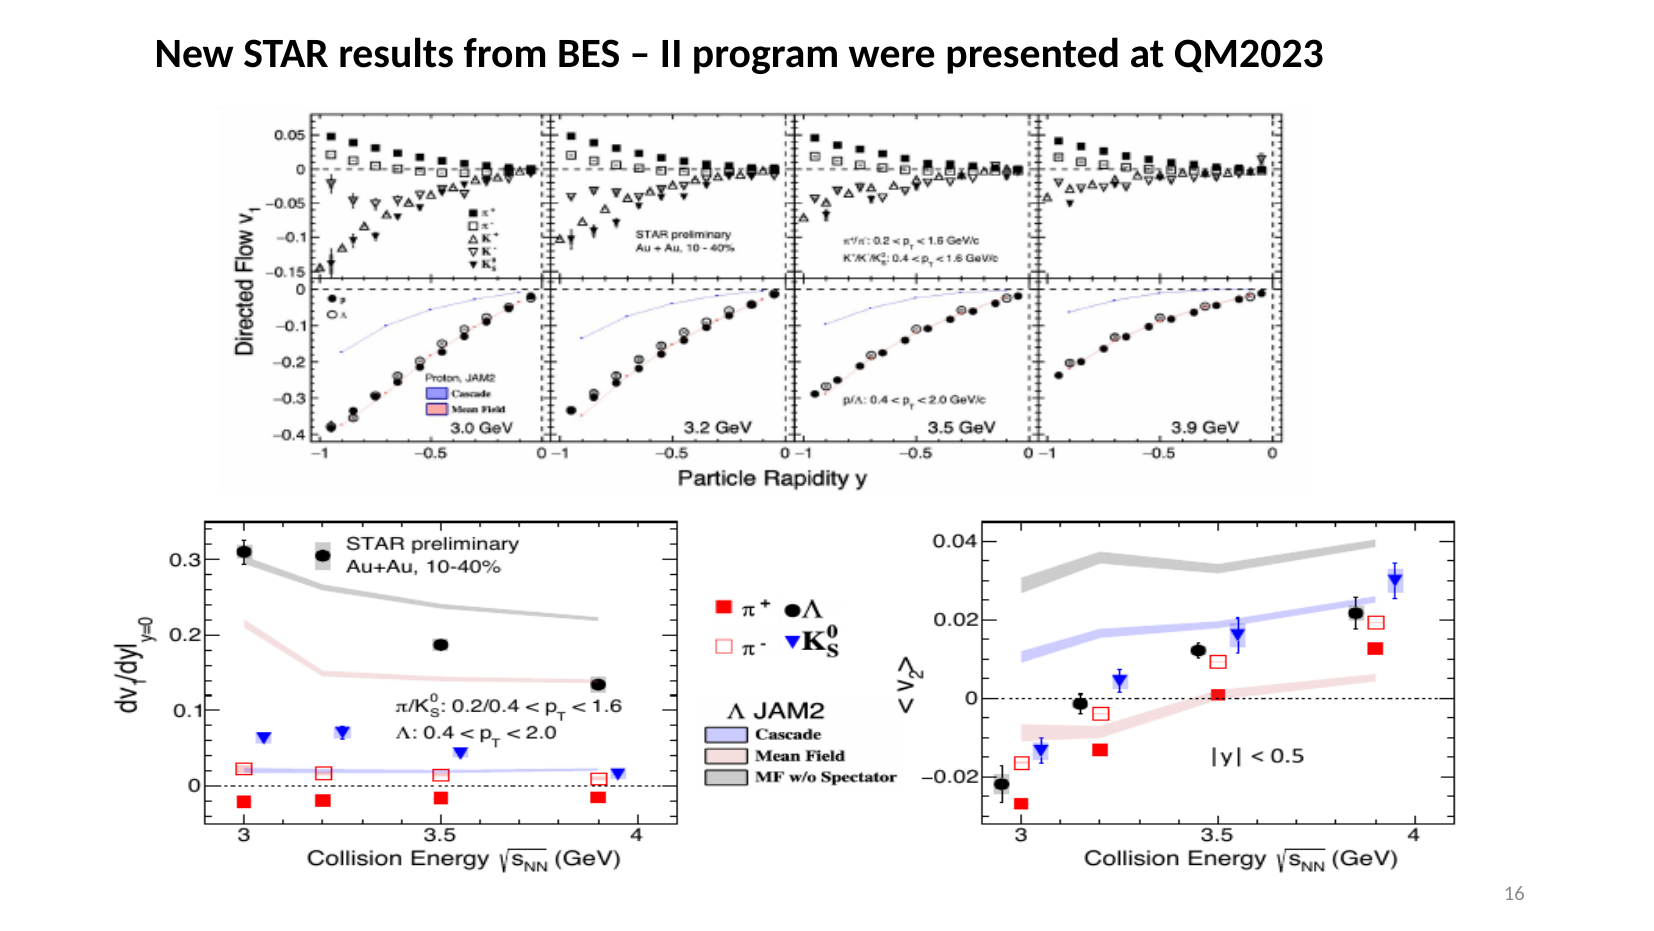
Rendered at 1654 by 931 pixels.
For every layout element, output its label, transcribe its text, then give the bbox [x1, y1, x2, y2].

text_box New STAR results from BES – II program were presented at QM2023 [139, 18, 1540, 84]
slide_number 16 [1167, 862, 1540, 912]
picture [98, 516, 1485, 883]
picture [216, 107, 1315, 494]
